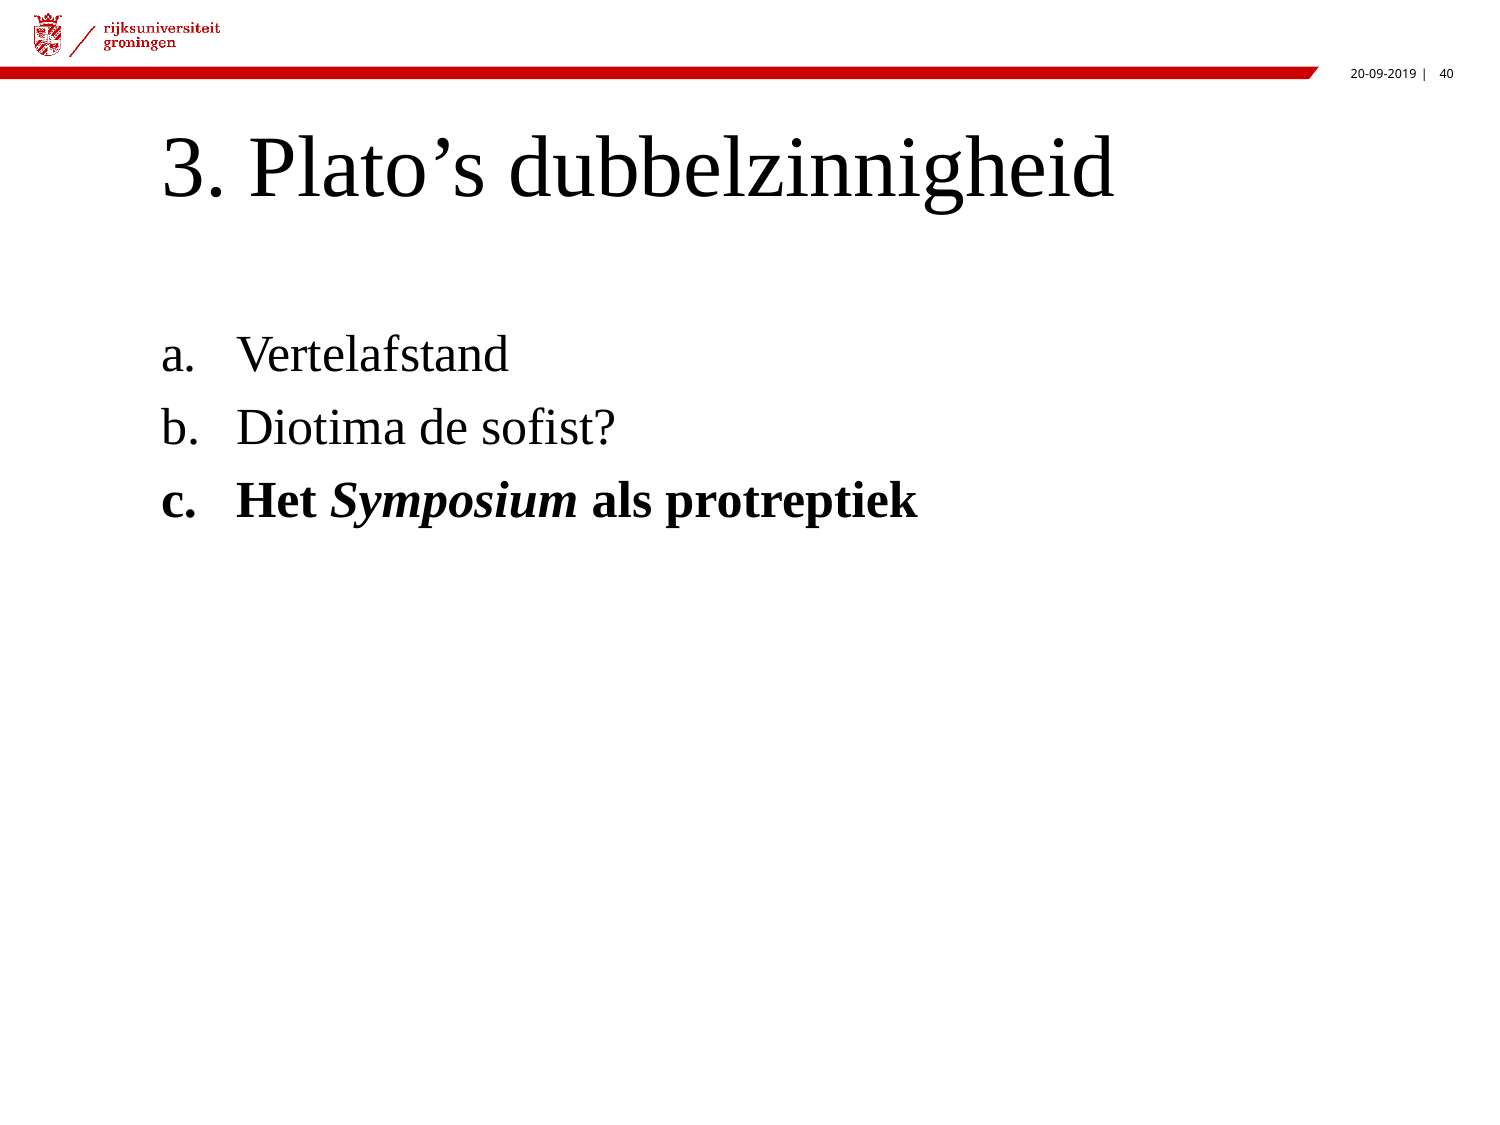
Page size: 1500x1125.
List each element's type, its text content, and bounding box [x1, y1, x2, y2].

picture [34, 13, 220, 57]
list Vertelafstand Diotima de sofist? Het Symposium als protreptiek [0, 238, 1500, 1084]
title 3. Plato’s dubbelzinnigheid [0, 95, 1500, 226]
